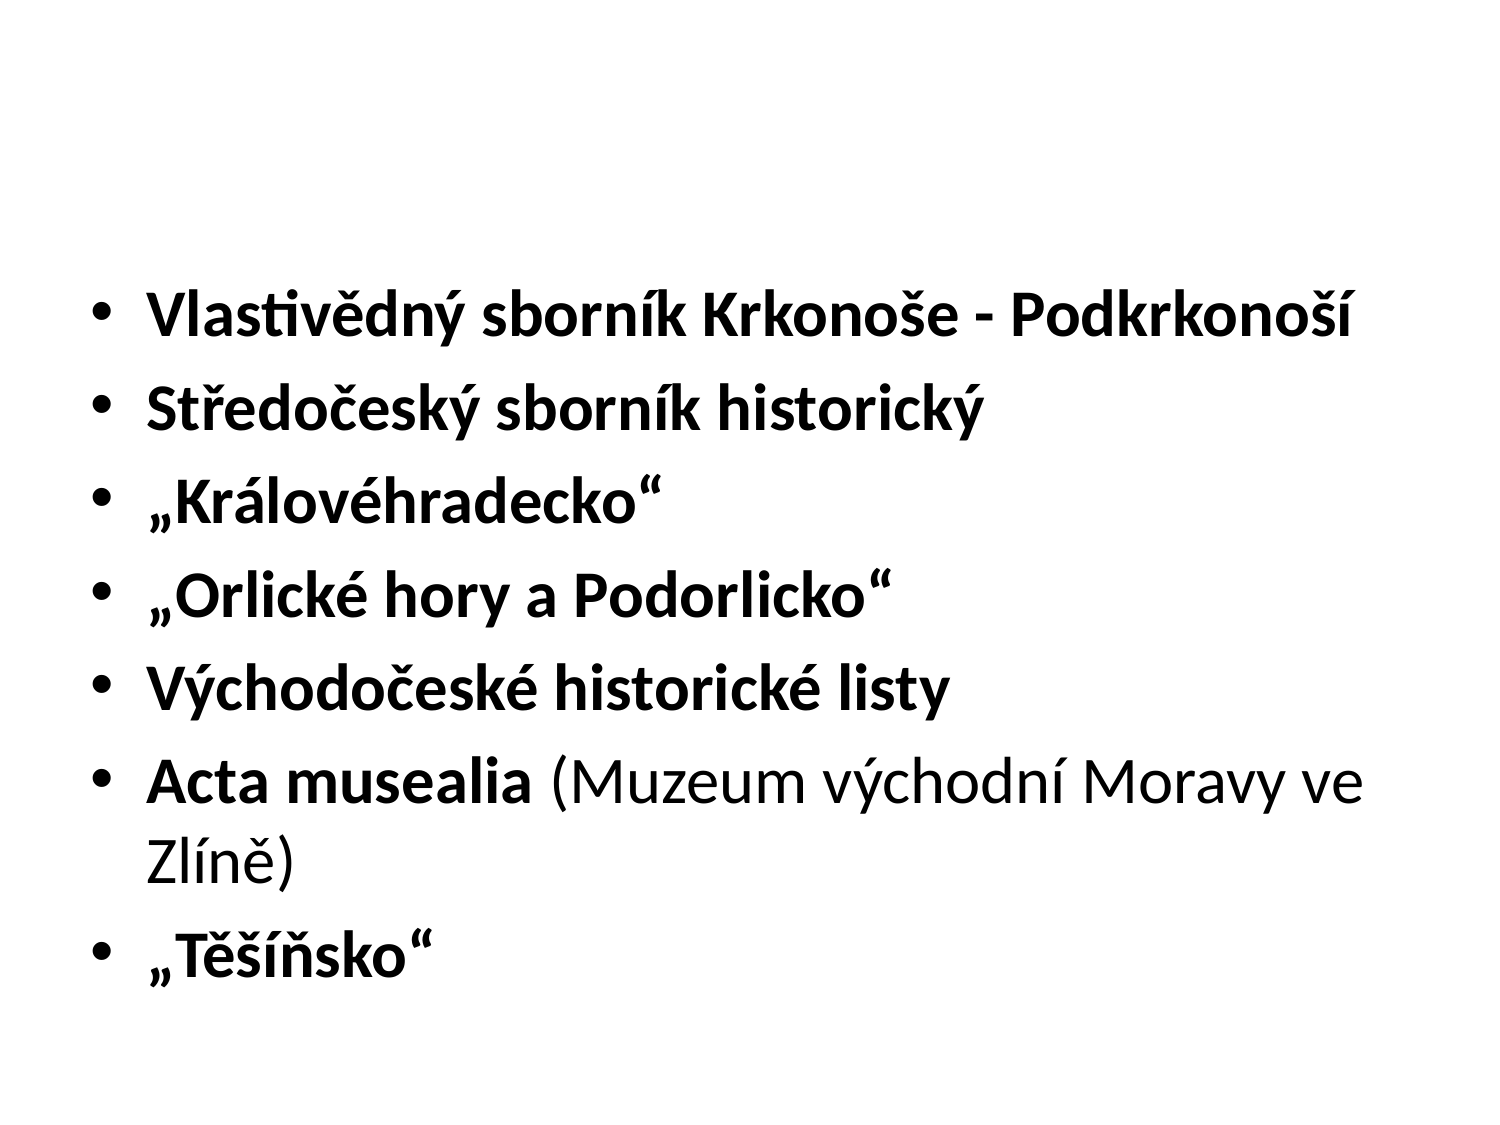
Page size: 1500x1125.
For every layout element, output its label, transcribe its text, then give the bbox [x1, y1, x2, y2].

list Vlastivědný sborník Krkonoše - Podkrkonoší Středočeský sborník historický „Královéhradecko“ „Orlické hory a Podorlicko“ Východočeské historické listy Acta musealia (Muzeum východní Moravy ve Zlíně) „Těšíňsko“ [75, 262, 1425, 1005]
